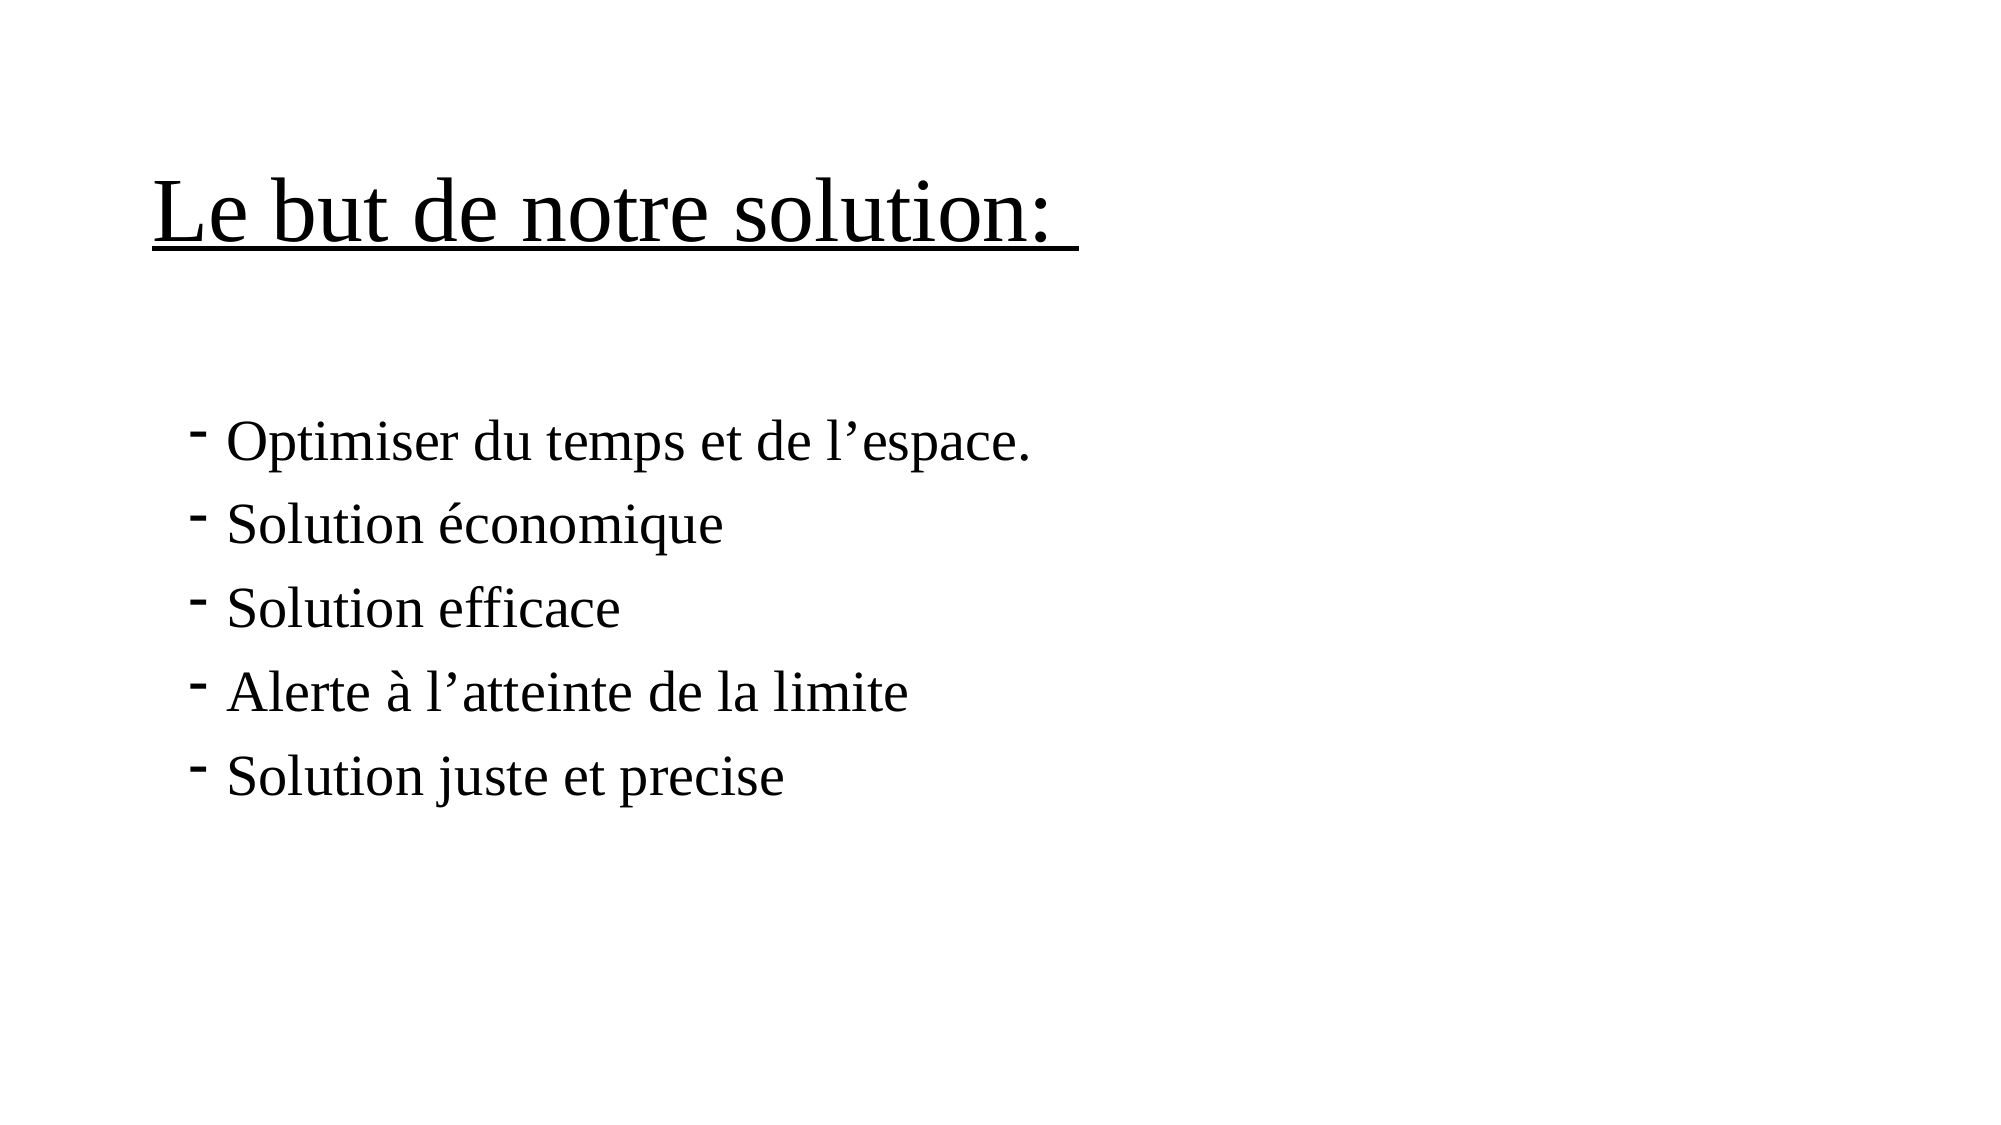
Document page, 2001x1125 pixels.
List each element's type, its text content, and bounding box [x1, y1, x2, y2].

title Le but de notre solution: [137, 102, 1863, 321]
list Optimiser du temps et de l’espace. Solution économique Solution efficace Alerte à l’atteinte de la limite Solution juste et precise [173, 402, 1958, 1125]
